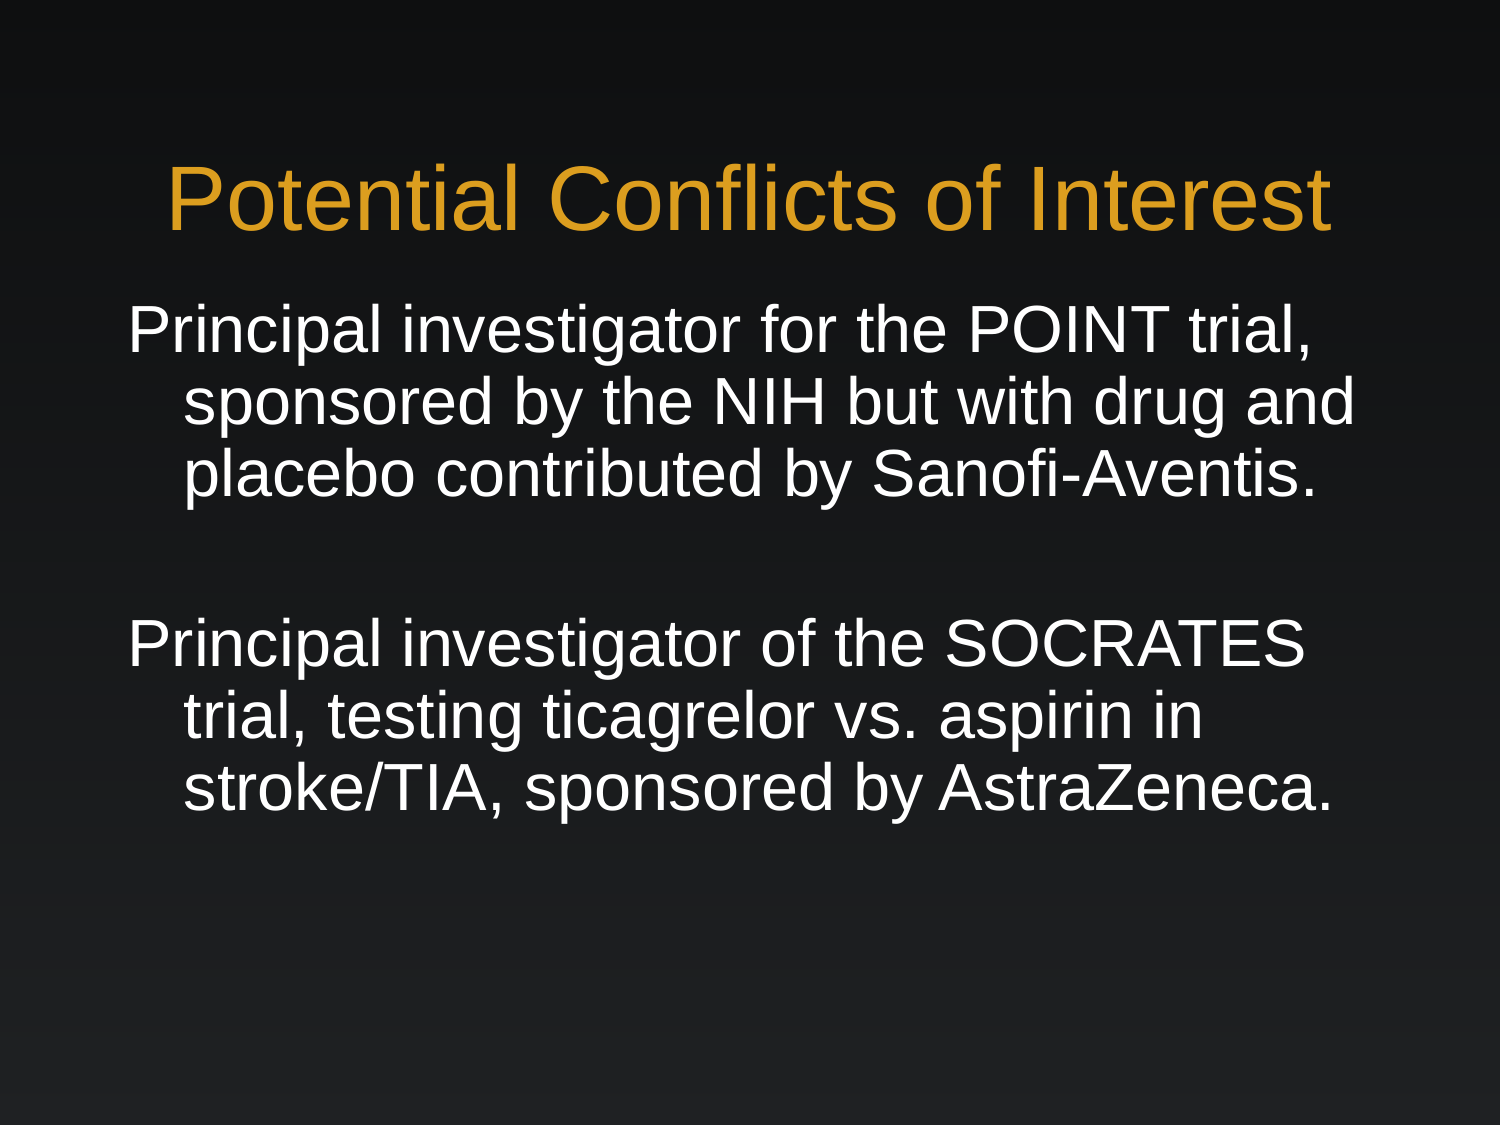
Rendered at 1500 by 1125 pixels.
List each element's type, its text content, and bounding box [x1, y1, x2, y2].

title Potential Conflicts of Interest [112, 99, 1388, 287]
list Principal investigator for the POINT trial, sponsored by the NIH but with drug and placebo contributed by Sanofi-Aventis. Principal investigator of the SOCRATES trial, testing ticagrelor vs. aspirin in stroke/TIA, sponsored by AstraZeneca. [112, 287, 1388, 963]
